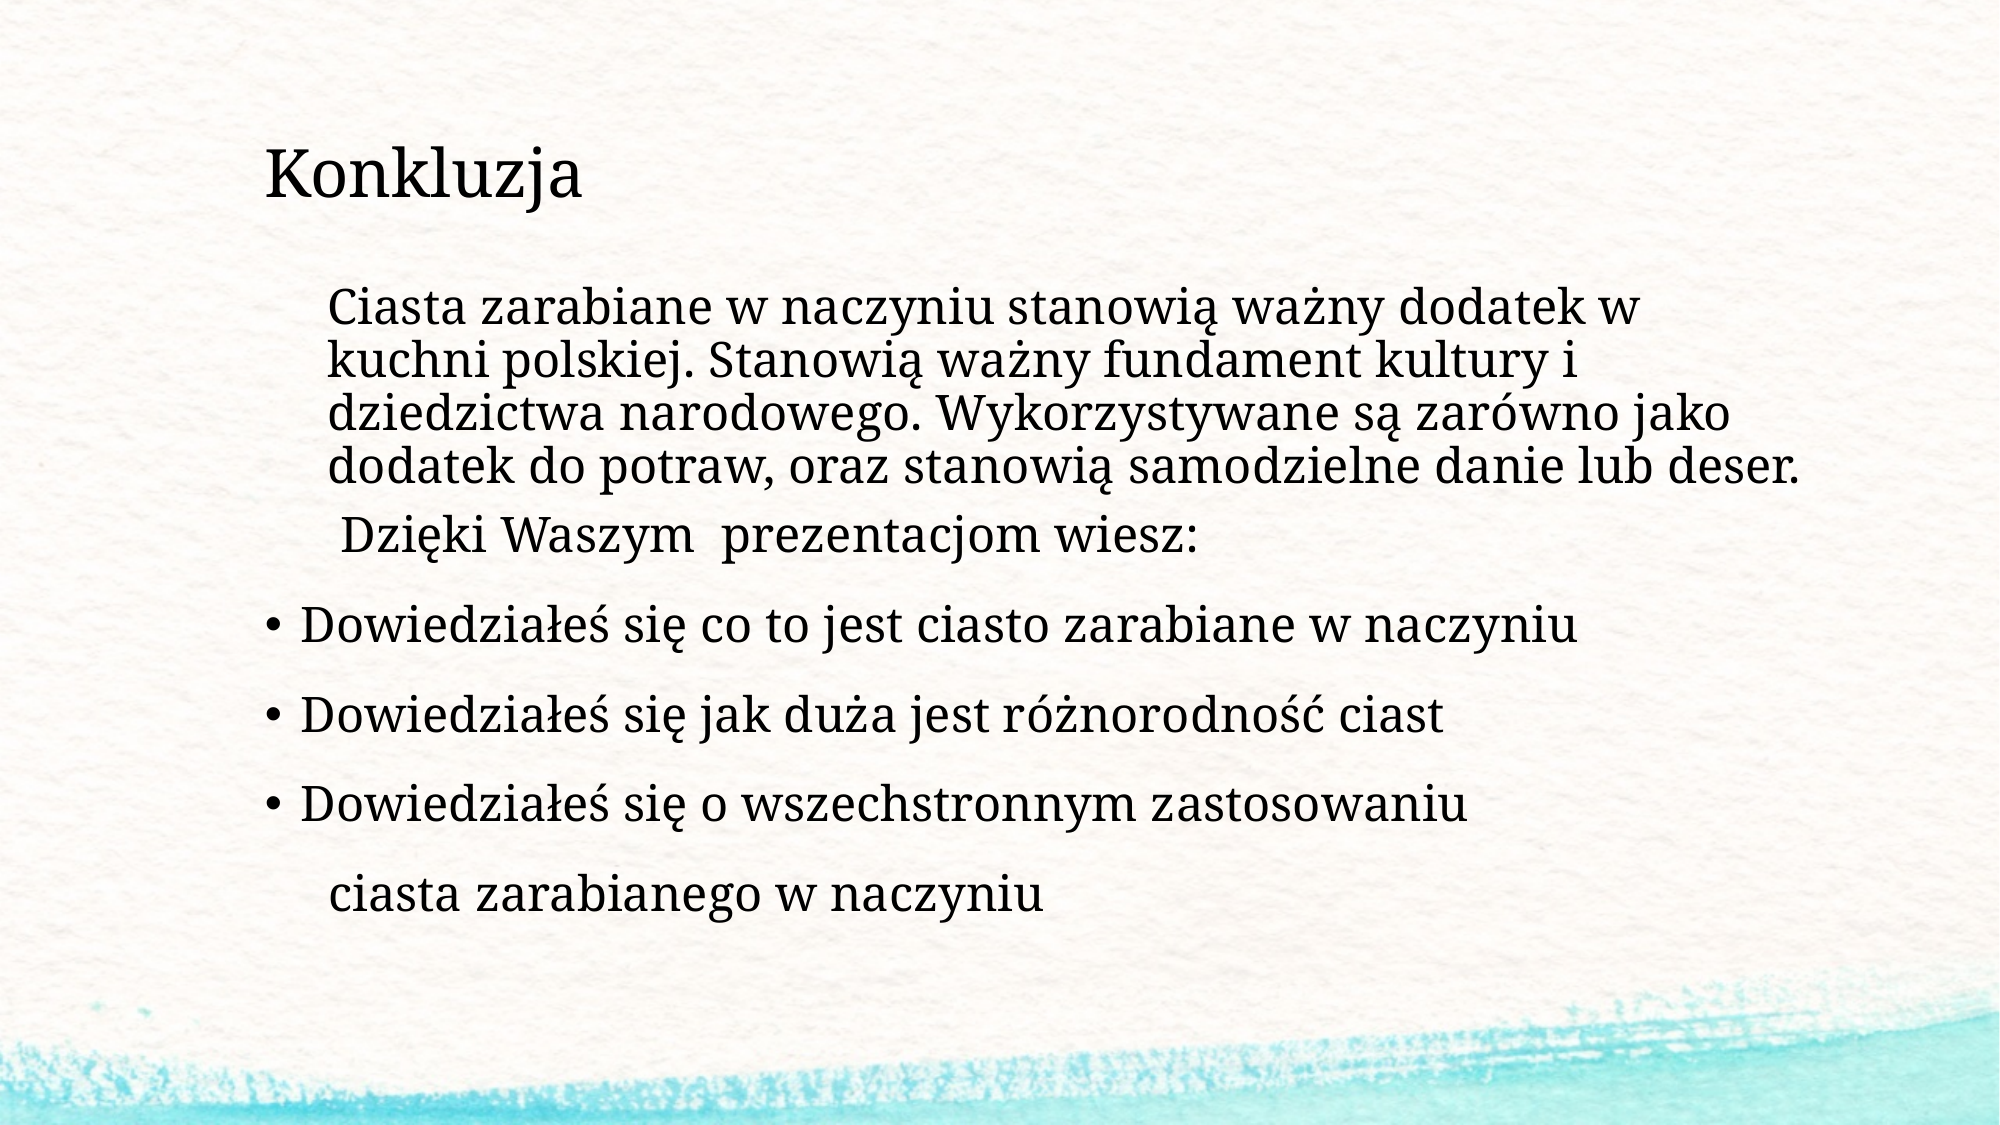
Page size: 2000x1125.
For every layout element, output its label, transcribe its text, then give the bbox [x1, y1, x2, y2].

list Ciasta zarabiane w naczyniu stanowią ważny dodatek w kuchni polskiej. Stanowią ważny fundament kultury i dziedzictwa narodowego. Wykorzystywane są zarówno jako dodatek do potraw, oraz stanowią samodzielne danie lub deser. Dzięki Waszym prezentacjom wiesz: Dowiedziałeś się co to jest ciasto zarabiane w naczyniu Dowiedziałeś się jak duża jest różnorodność ciast Dowiedziałeś się o wszechstronnym zastosowaniu ciasta zarabianego w naczyniu [249, 275, 1825, 988]
title Konkluzja [249, 85, 1825, 220]
picture [0, 0, 2000, 1125]
